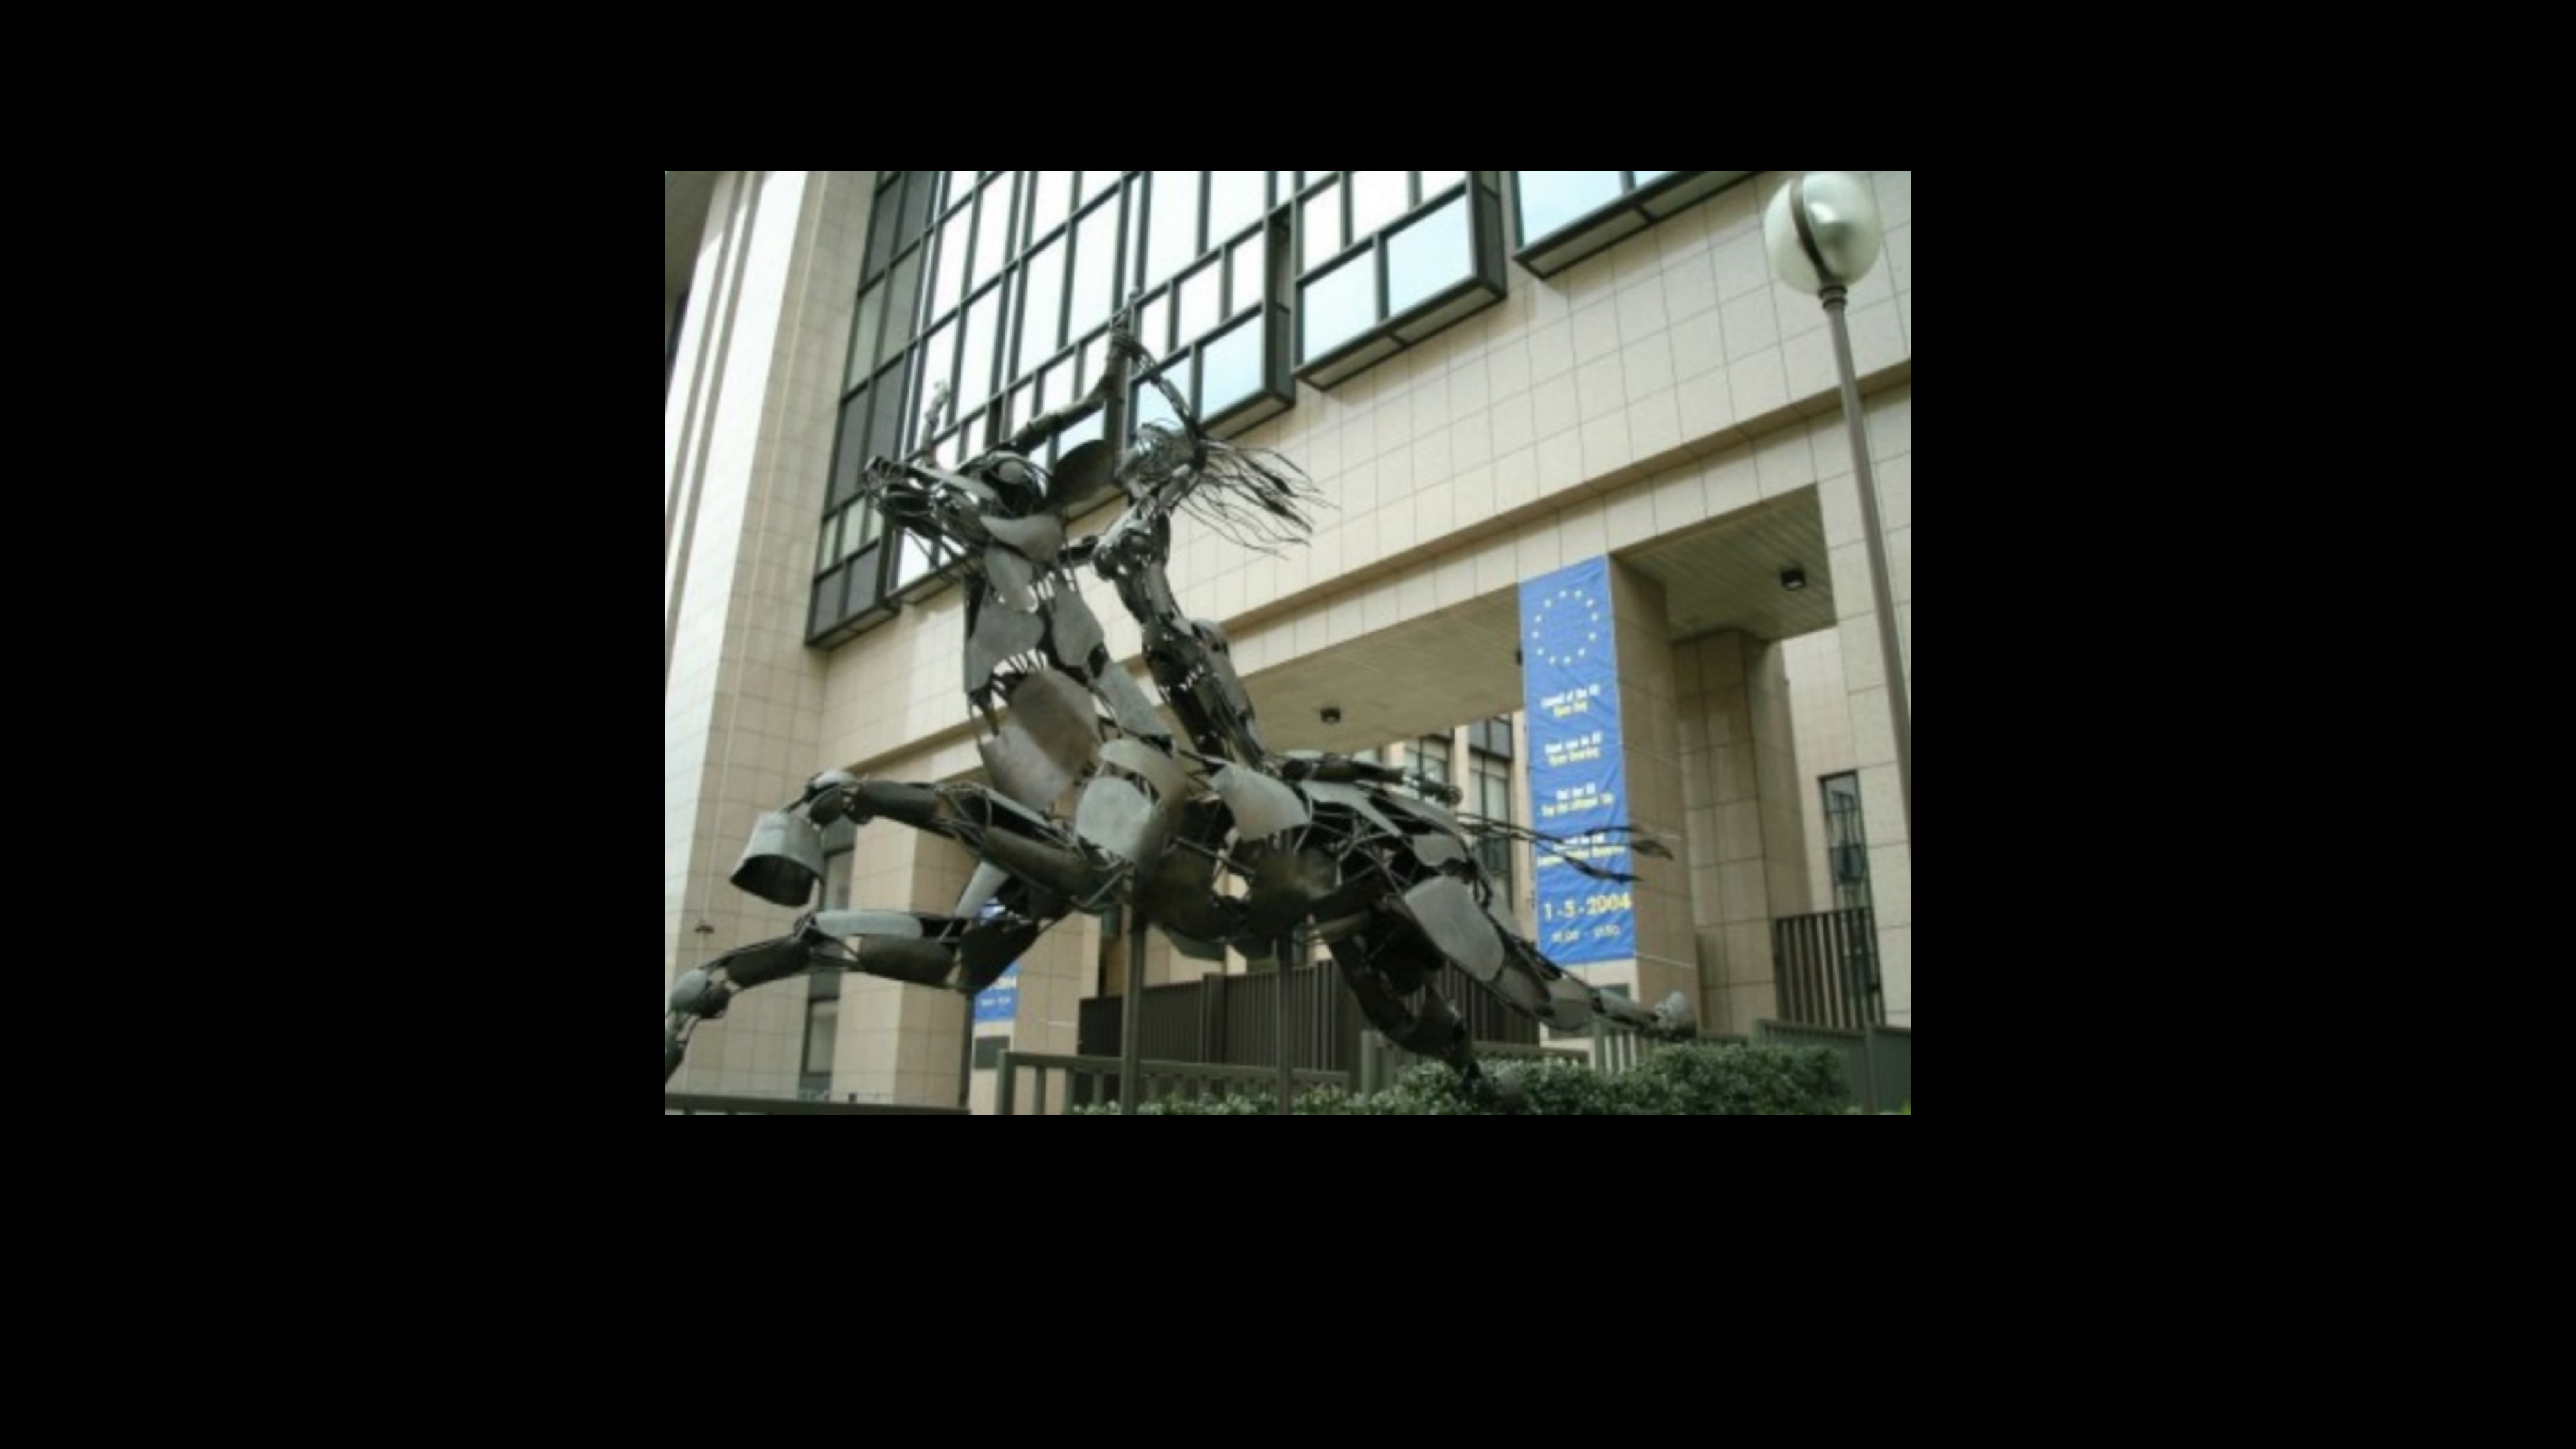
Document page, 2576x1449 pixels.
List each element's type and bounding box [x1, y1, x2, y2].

picture [665, 171, 1911, 1115]
